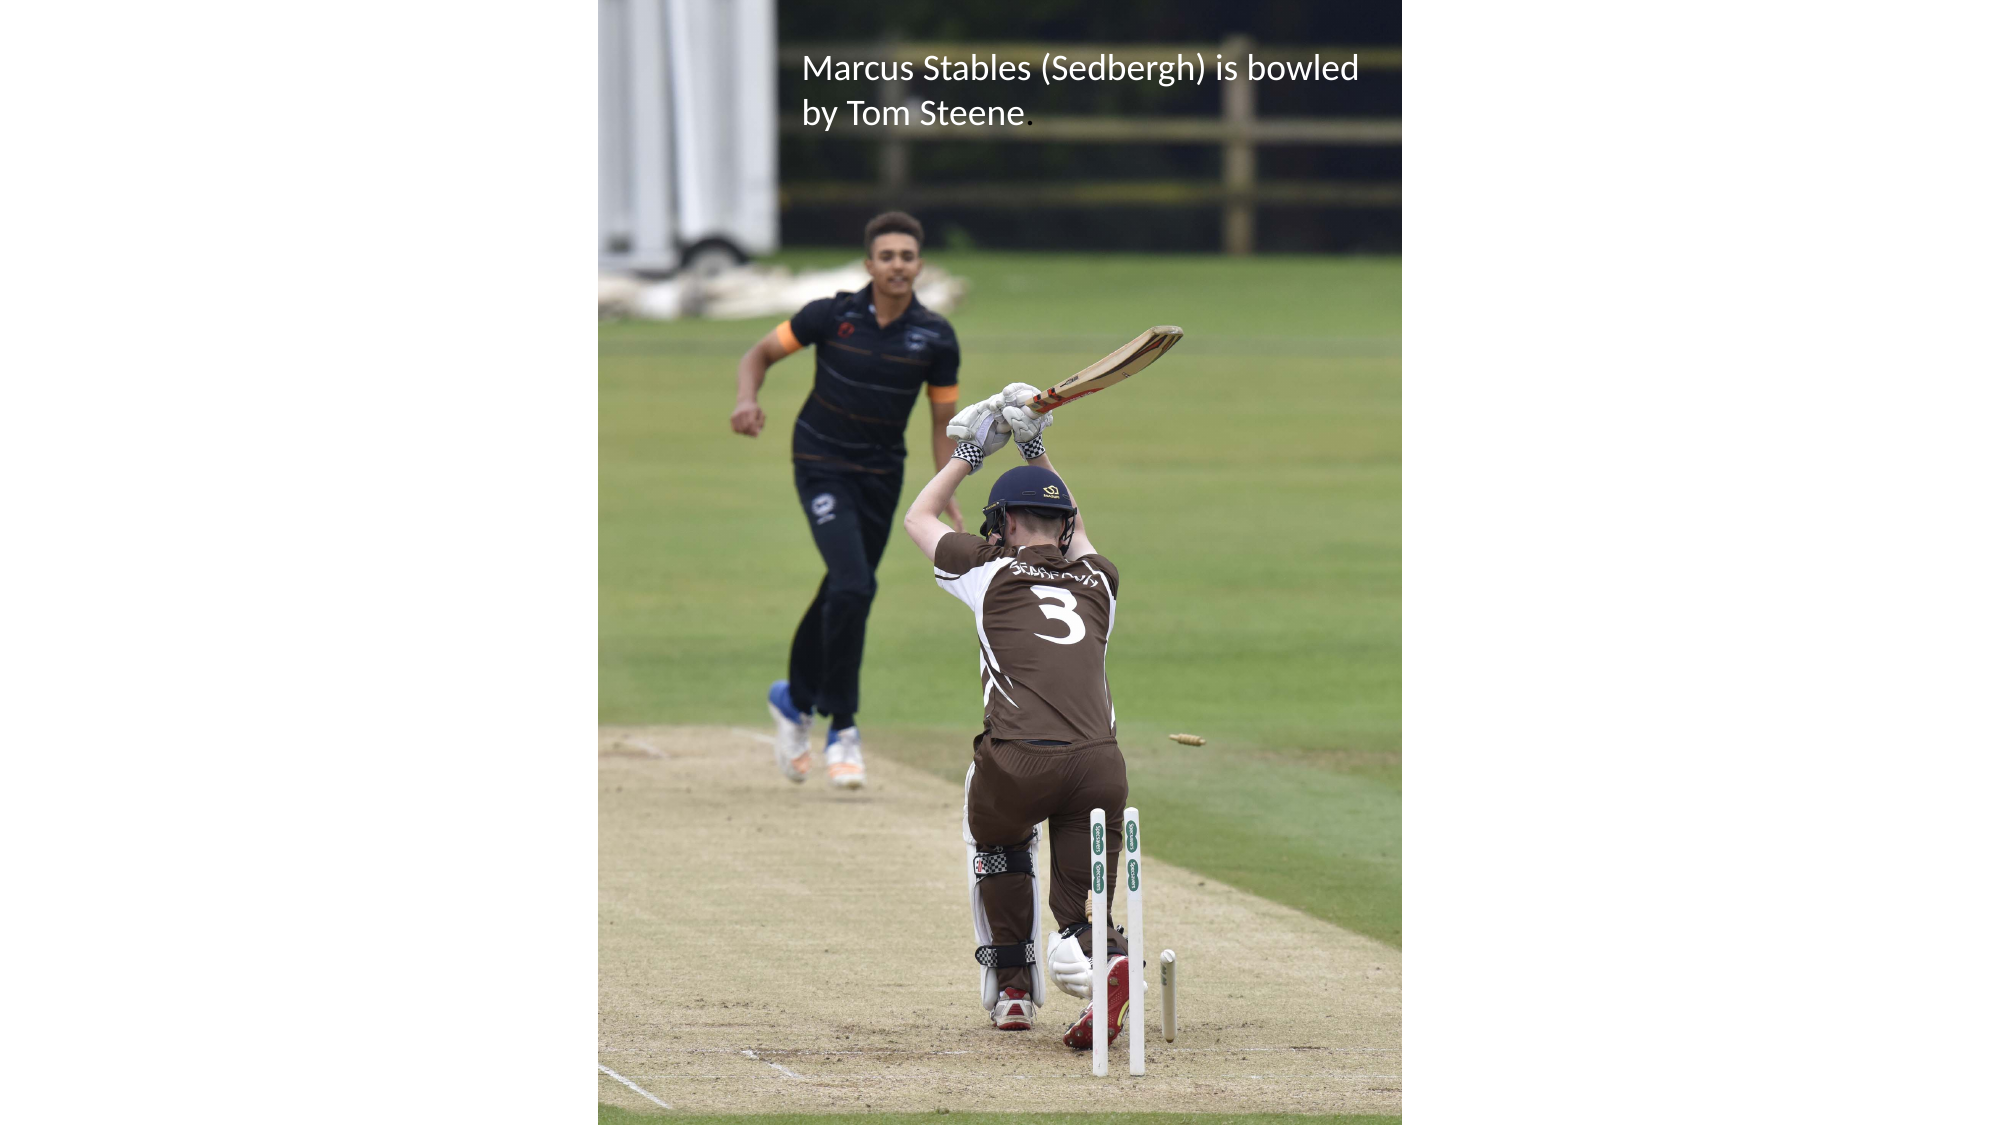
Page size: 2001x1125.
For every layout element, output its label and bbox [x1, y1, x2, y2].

picture [598, 0, 1402, 1125]
